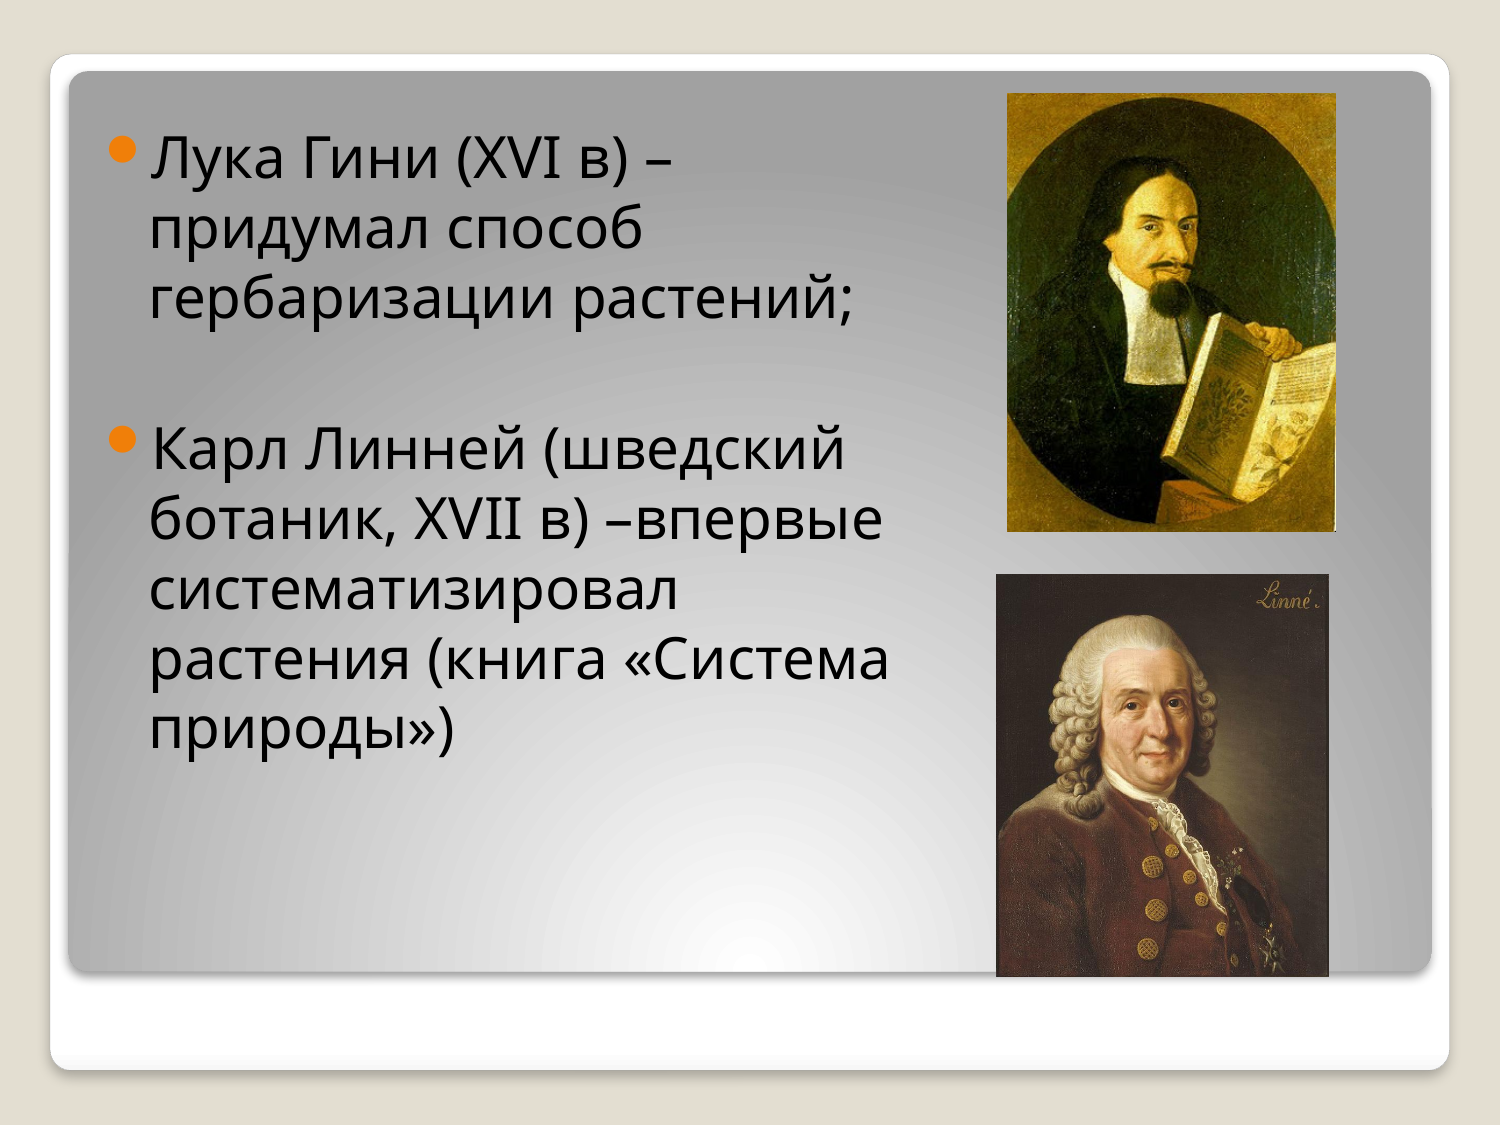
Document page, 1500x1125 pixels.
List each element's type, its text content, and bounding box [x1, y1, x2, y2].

picture [1007, 93, 1337, 533]
picture [995, 573, 1330, 977]
list Лука Гини (XVI в) – придумал способ гербаризации растений; Карл Линней (шведский ботаник, XVII в) –впервые систематизировал растения (книга «Система природы») [75, 105, 961, 1000]
